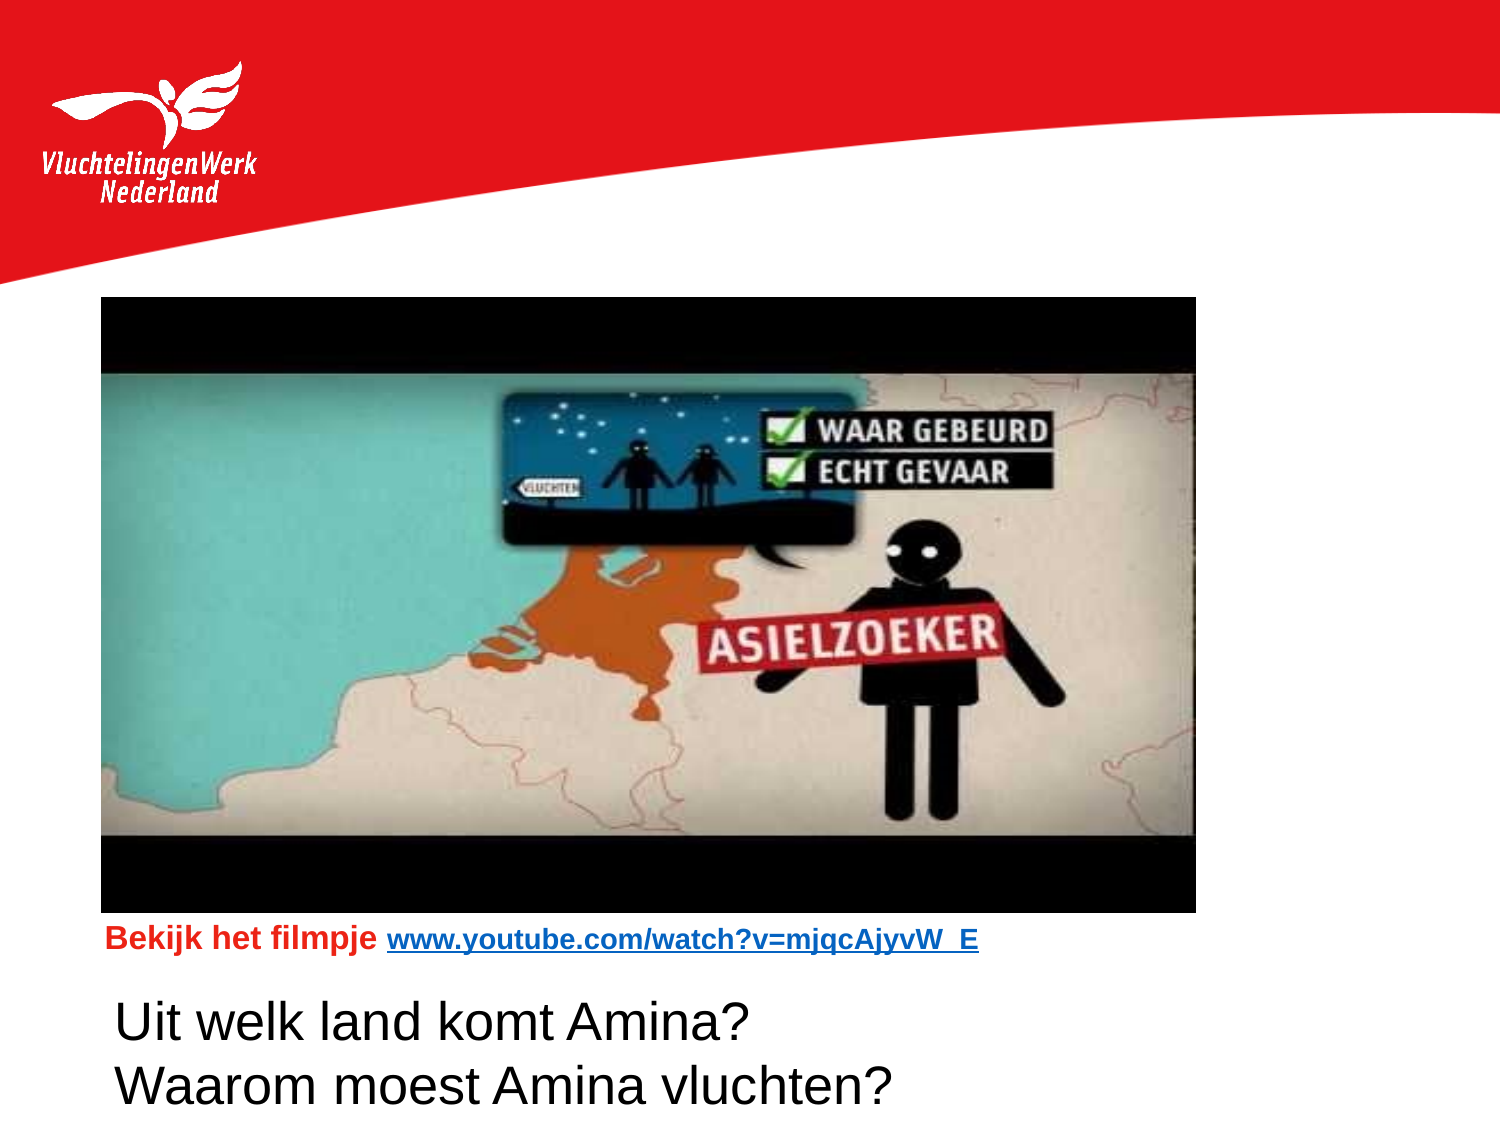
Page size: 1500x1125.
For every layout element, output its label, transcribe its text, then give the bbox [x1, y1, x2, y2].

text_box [100, 296, 1197, 913]
picture [0, 0, 1500, 1043]
text_box Bekijk het filmpje www.youtube.com/watch?v=mjqcAjyvW_E [89, 900, 1378, 966]
text_box Uit welk land komt Amina? Waarom moest Amina vluchten? [100, 978, 1092, 1124]
